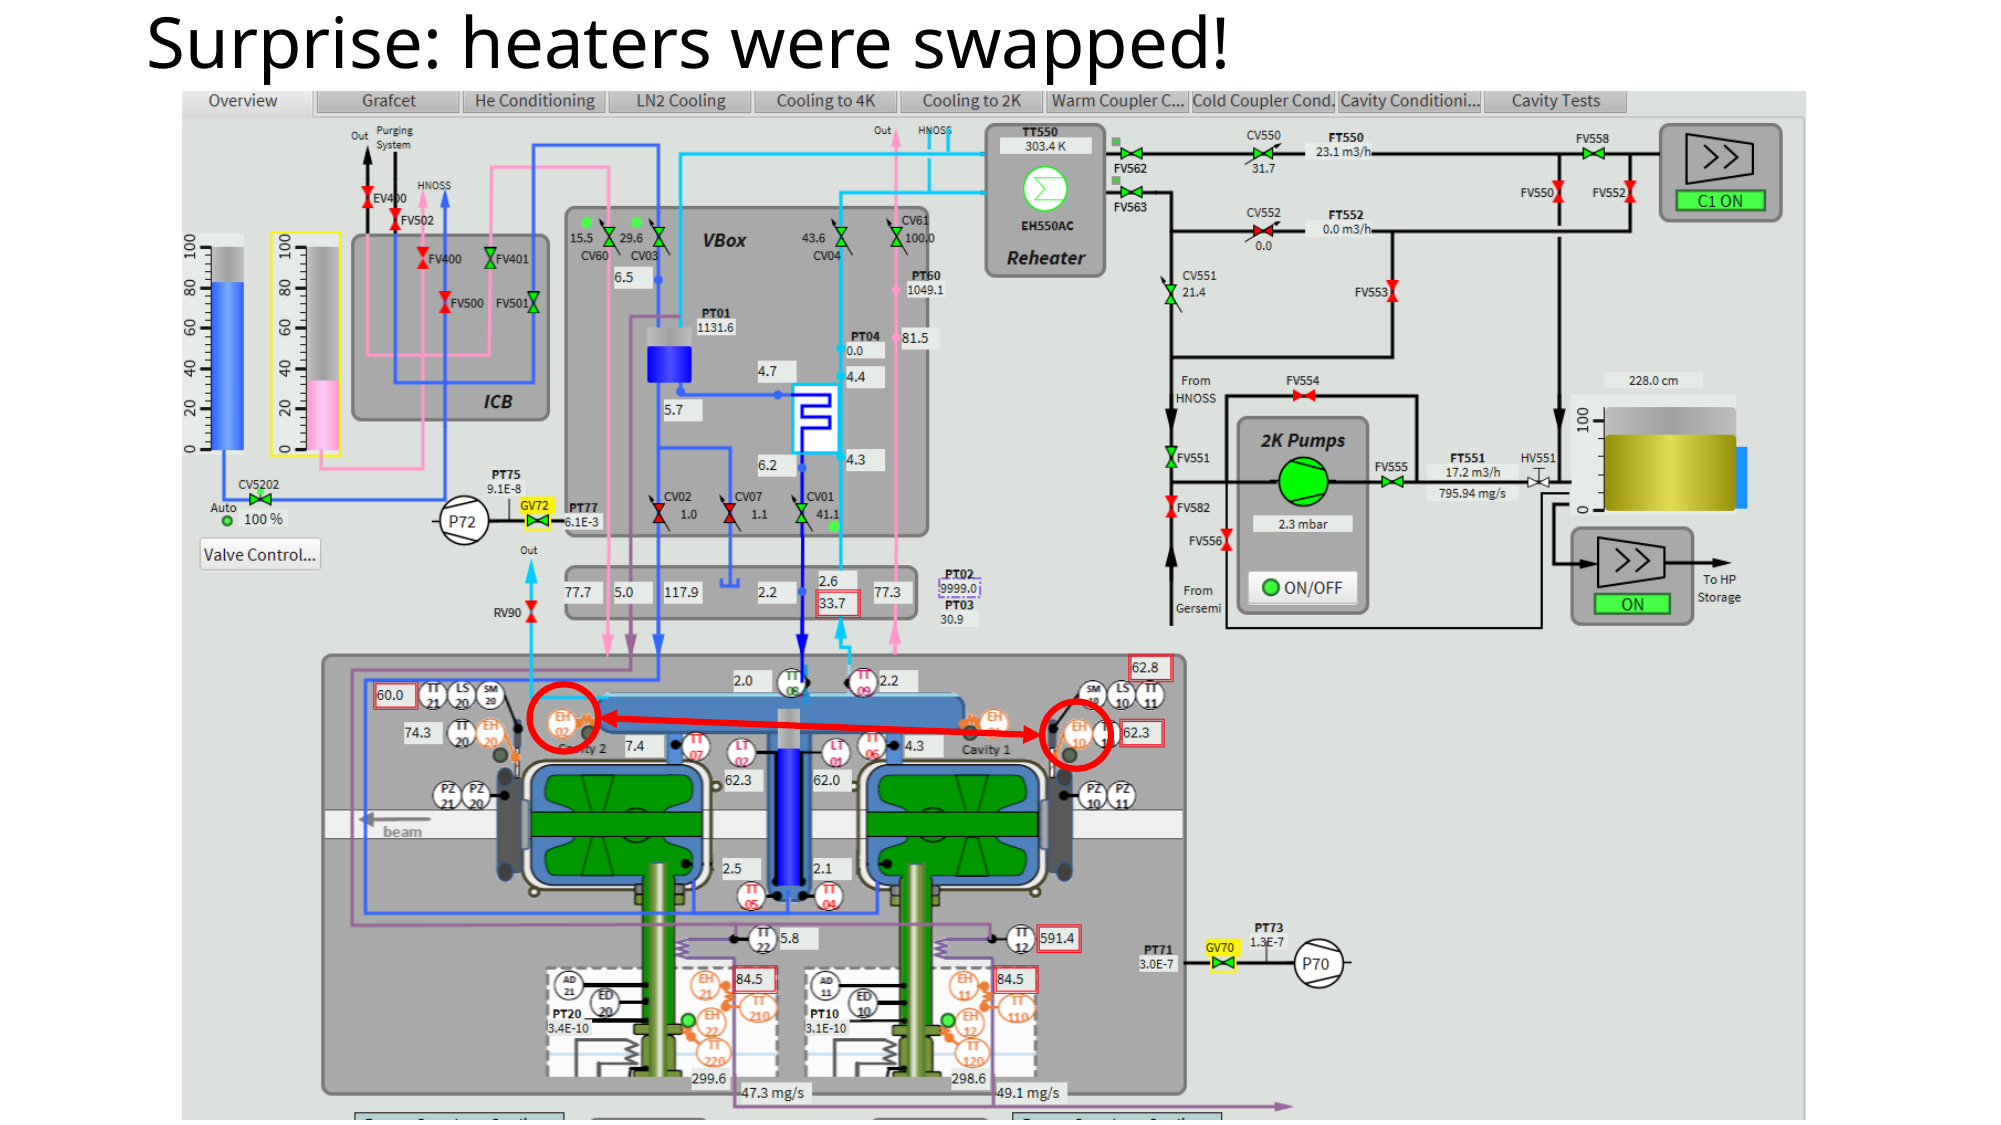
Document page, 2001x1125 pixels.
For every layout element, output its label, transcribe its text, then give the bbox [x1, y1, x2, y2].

picture [182, 91, 1806, 1121]
title Surprise: heaters were swapped! [131, 0, 1857, 92]
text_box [598, 717, 1043, 736]
